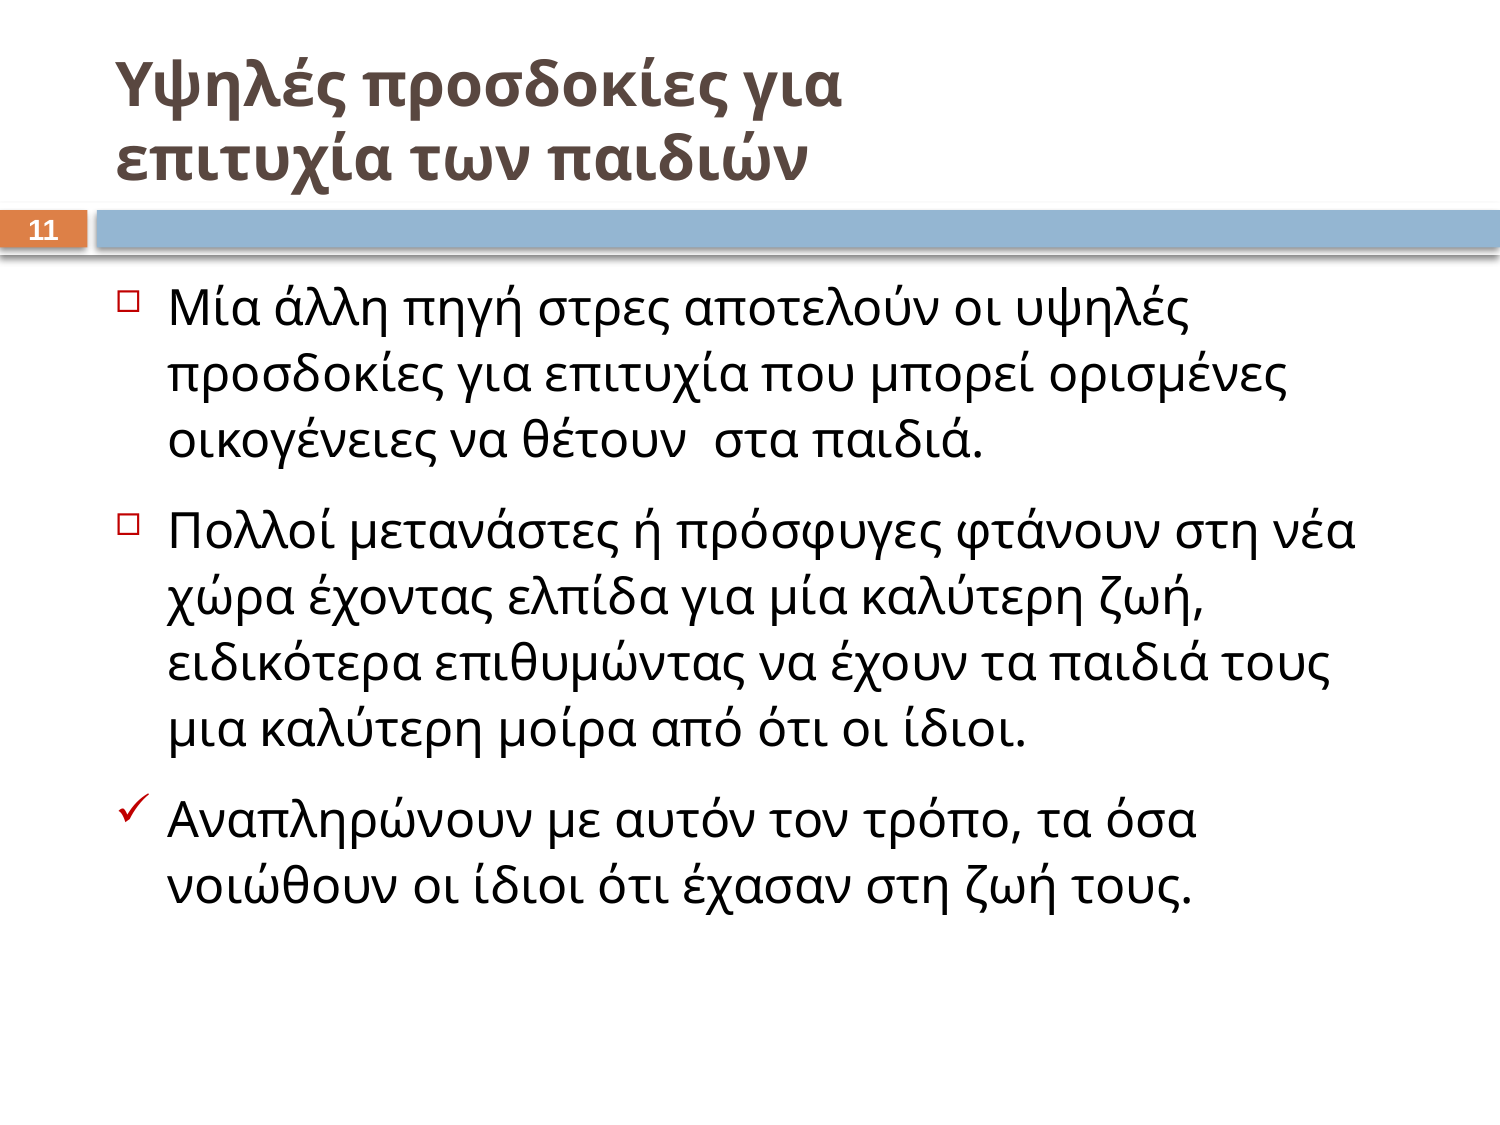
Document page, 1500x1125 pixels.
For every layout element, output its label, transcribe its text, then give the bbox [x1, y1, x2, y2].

list Μία άλλη πηγή στρες αποτελούν οι υψηλές προσδοκίες για επιτυχία που μπορεί ορισμένες οικογένειες να θέτουν στα παιδιά. Πολλοί μετανάστες ή πρόσφυγες φτάνουν στη νέα χώρα έχοντας ελπίδα για μία καλύτερη ζωή, ειδικότερα επιθυμώντας να έχουν τα παιδιά τους μια καλύτερη μοίρα από ότι οι ίδιοι. Αναπληρώνουν με αυτόν τον τρόπο, τα όσα νοιώθουν οι ίδιοι ότι έχασαν στη ζωή τους. [100, 262, 1438, 1000]
title Υψηλές προσδοκίες για επιτυχία των παιδιών [100, 37, 1438, 200]
slide_number 10 [0, 208, 88, 249]
